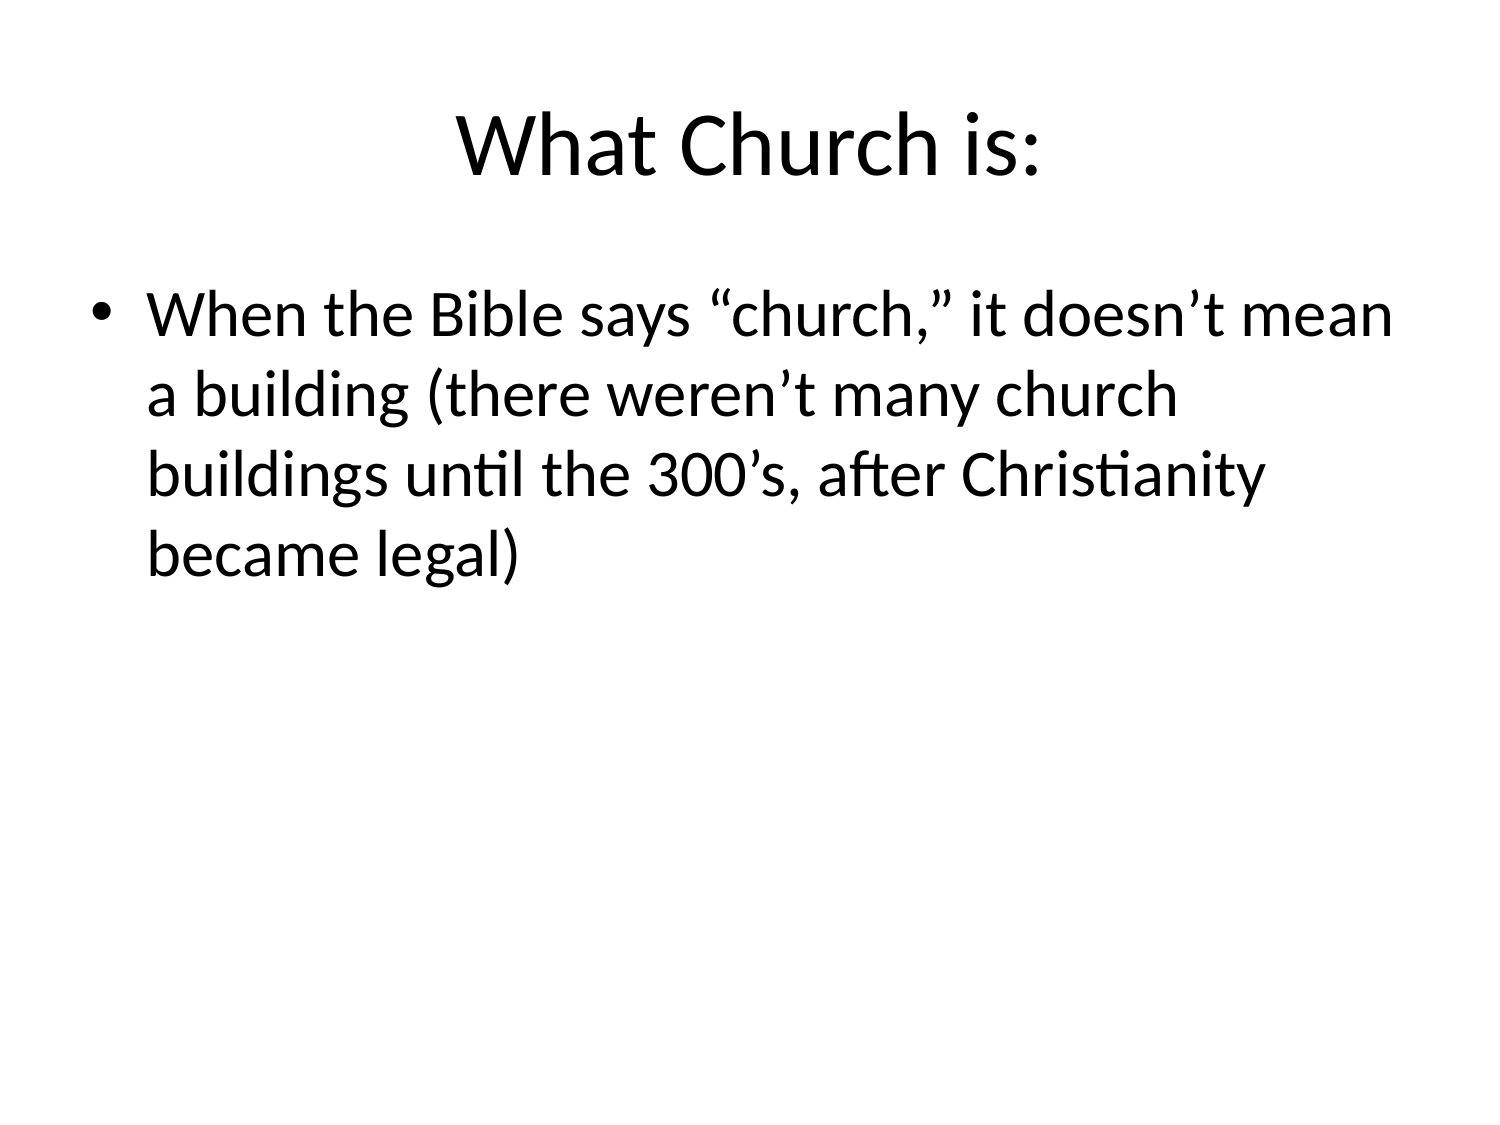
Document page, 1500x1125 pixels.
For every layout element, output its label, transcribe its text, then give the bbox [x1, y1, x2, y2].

list When the Bible says “church,” it doesn’t mean a building (there weren’t many church buildings until the 300’s, after Christianity became legal) [75, 262, 1425, 1005]
title What Church is: [75, 45, 1425, 233]
